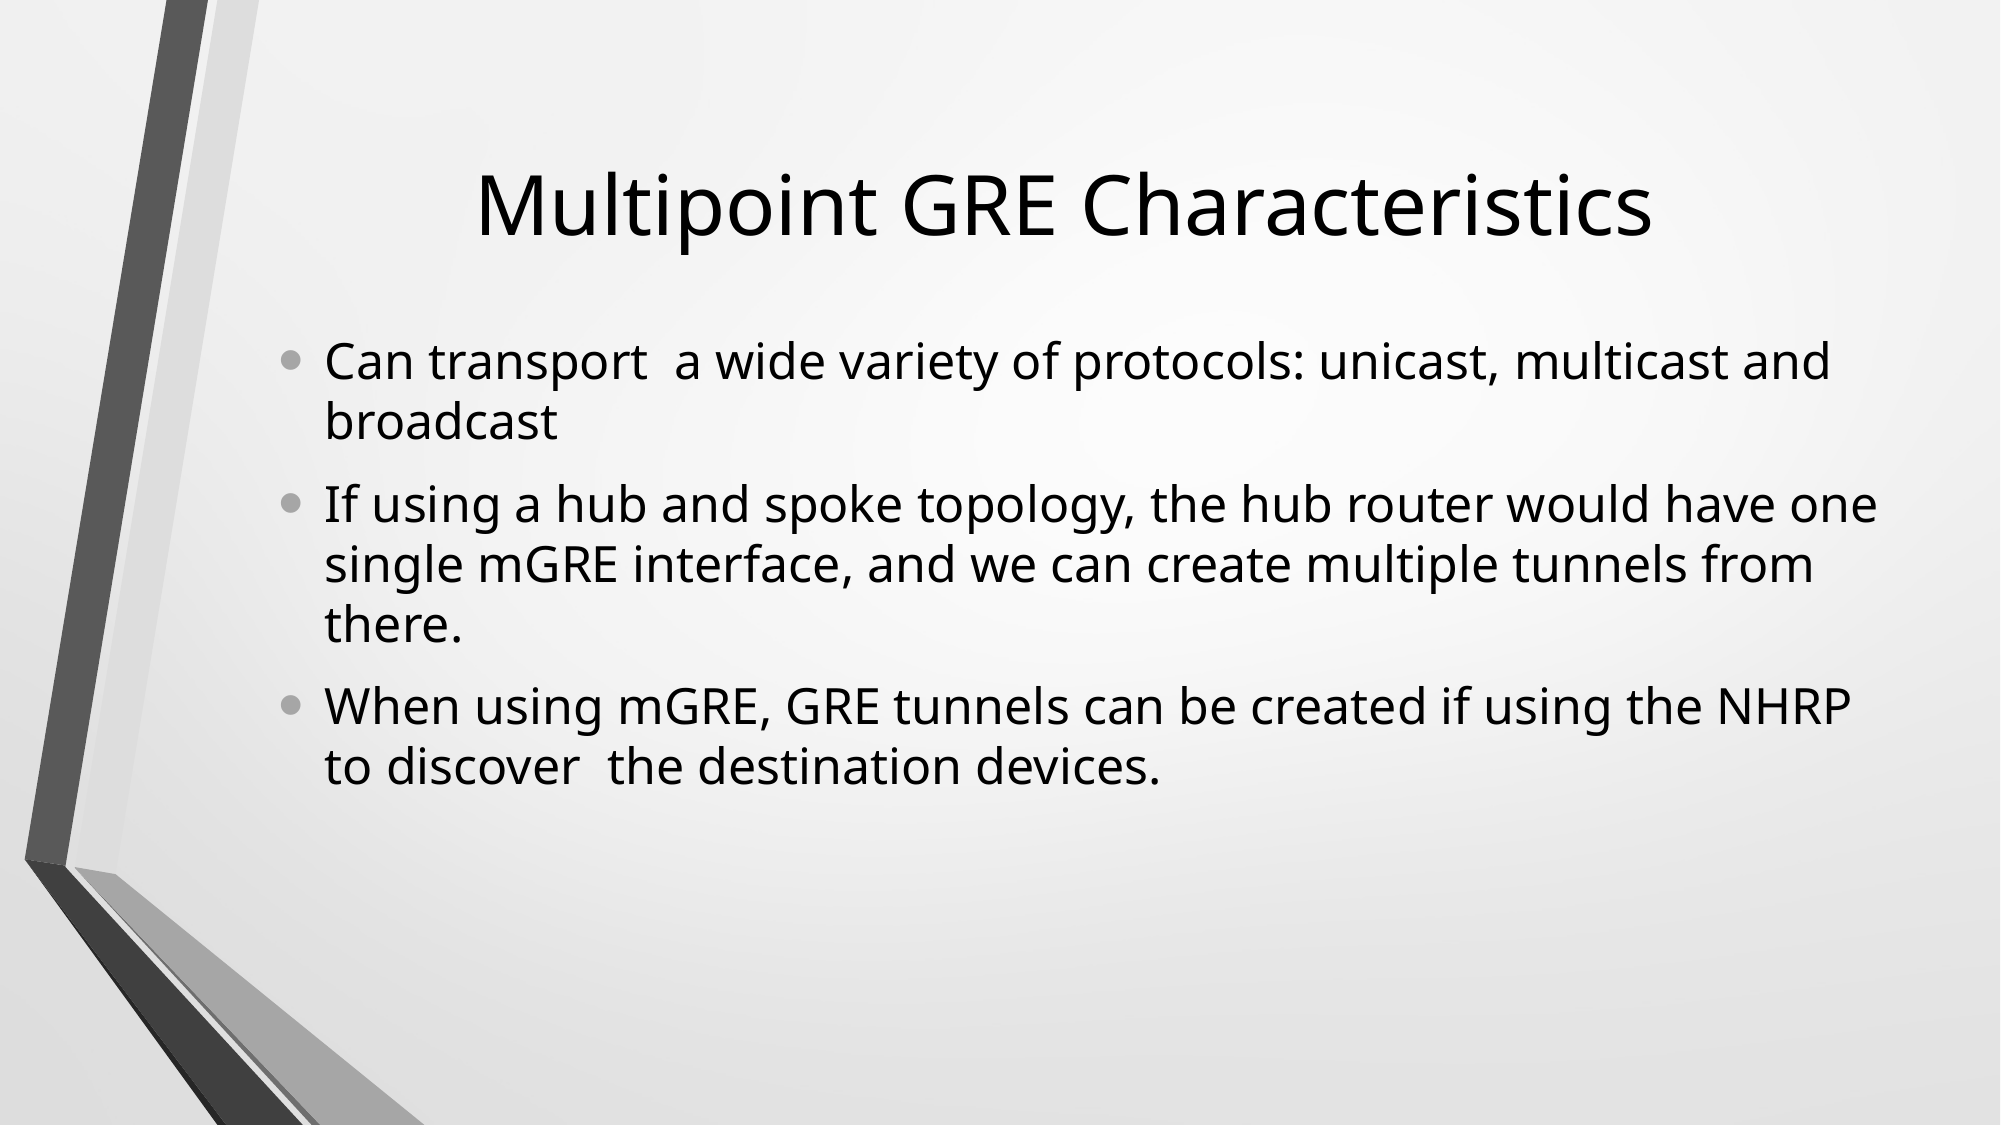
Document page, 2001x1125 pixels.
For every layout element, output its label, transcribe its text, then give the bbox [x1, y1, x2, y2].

title Multipoint GRE Characteristics [243, 58, 1887, 346]
list Can transport a wide variety of protocols: unicast, multicast and broadcast If using a hub and spoke topology, the hub router would have one single mGRE interface, and we can create multiple tunnels from there. When using mGRE, GRE tunnels can be created if using the NHRP to discover the destination devices. [263, 305, 1907, 819]
